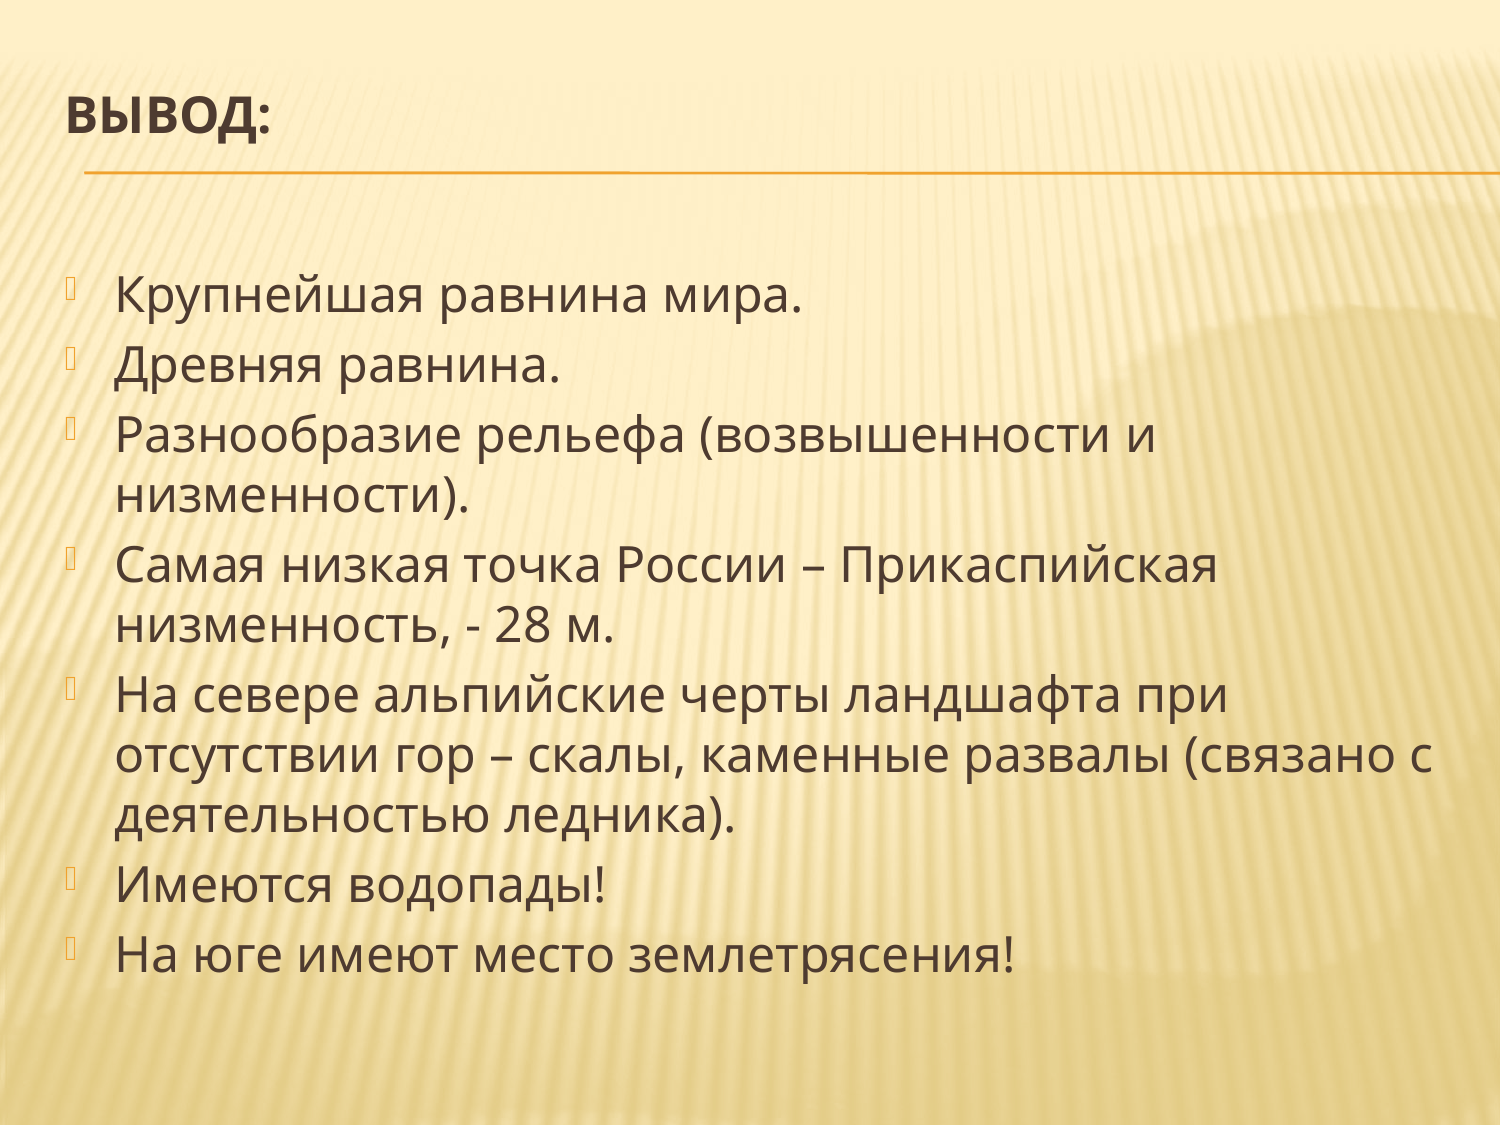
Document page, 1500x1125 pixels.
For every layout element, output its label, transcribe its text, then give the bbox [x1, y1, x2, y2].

list Крупнейшая равнина мира. Древняя равнина. Разнообразие рельефа (возвышенности и низменности). Самая низкая точка России – Прикаспийская низменность, - 28 м. На севере альпийские черты ландшафта при отсутствии гор – скалы, каменные развалы (связано с деятельностью ледника). Имеются водопады! На юге имеют место землетрясения! [50, 254, 1475, 998]
title Вывод: [50, 75, 1475, 213]
